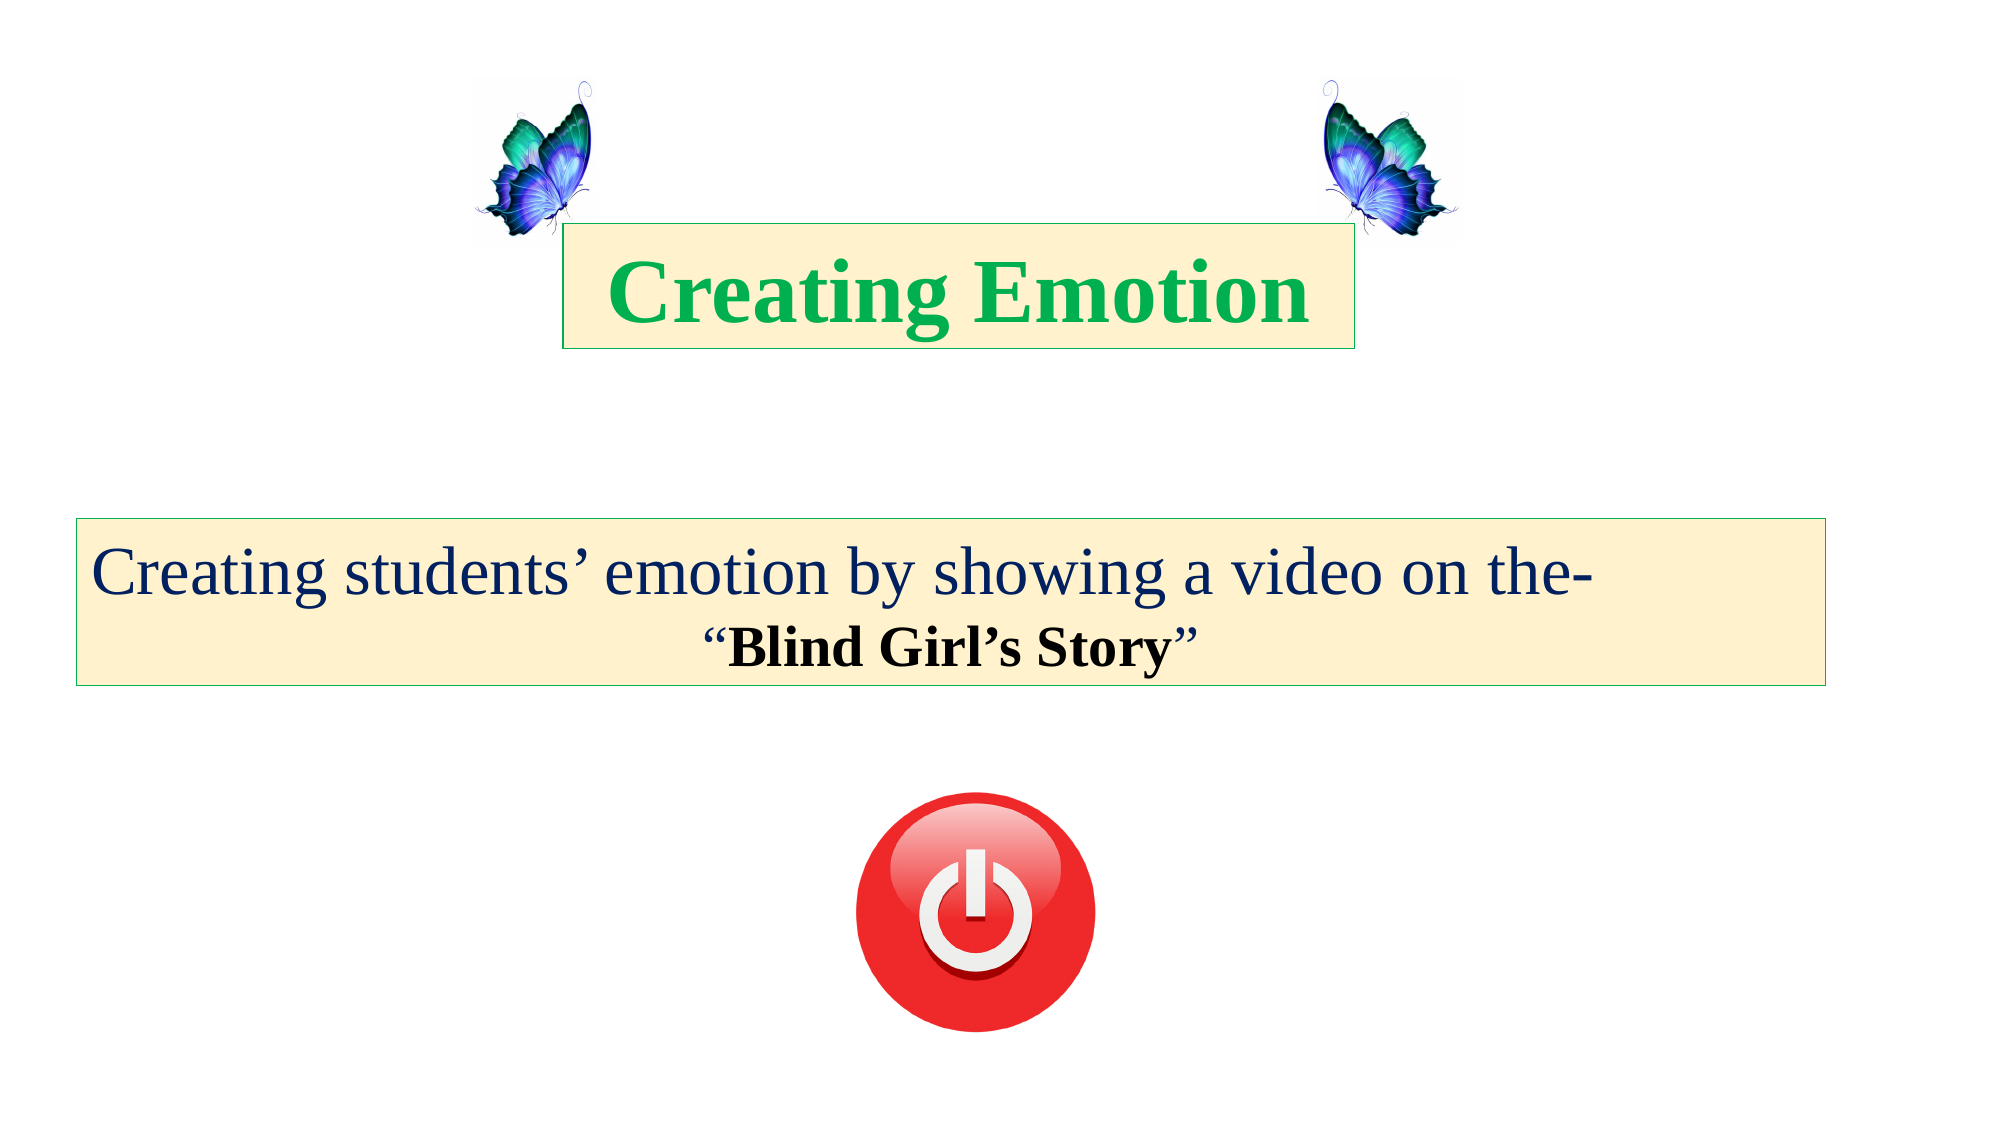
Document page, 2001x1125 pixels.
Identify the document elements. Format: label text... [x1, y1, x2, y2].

text_box Creating students’ emotion by showing a video on the- “Blind Girl’s Story” [76, 518, 1826, 686]
picture [753, 749, 1198, 1075]
picture [1317, 76, 1462, 246]
text_box Creating Emotion [562, 223, 1355, 349]
picture [471, 76, 597, 246]
